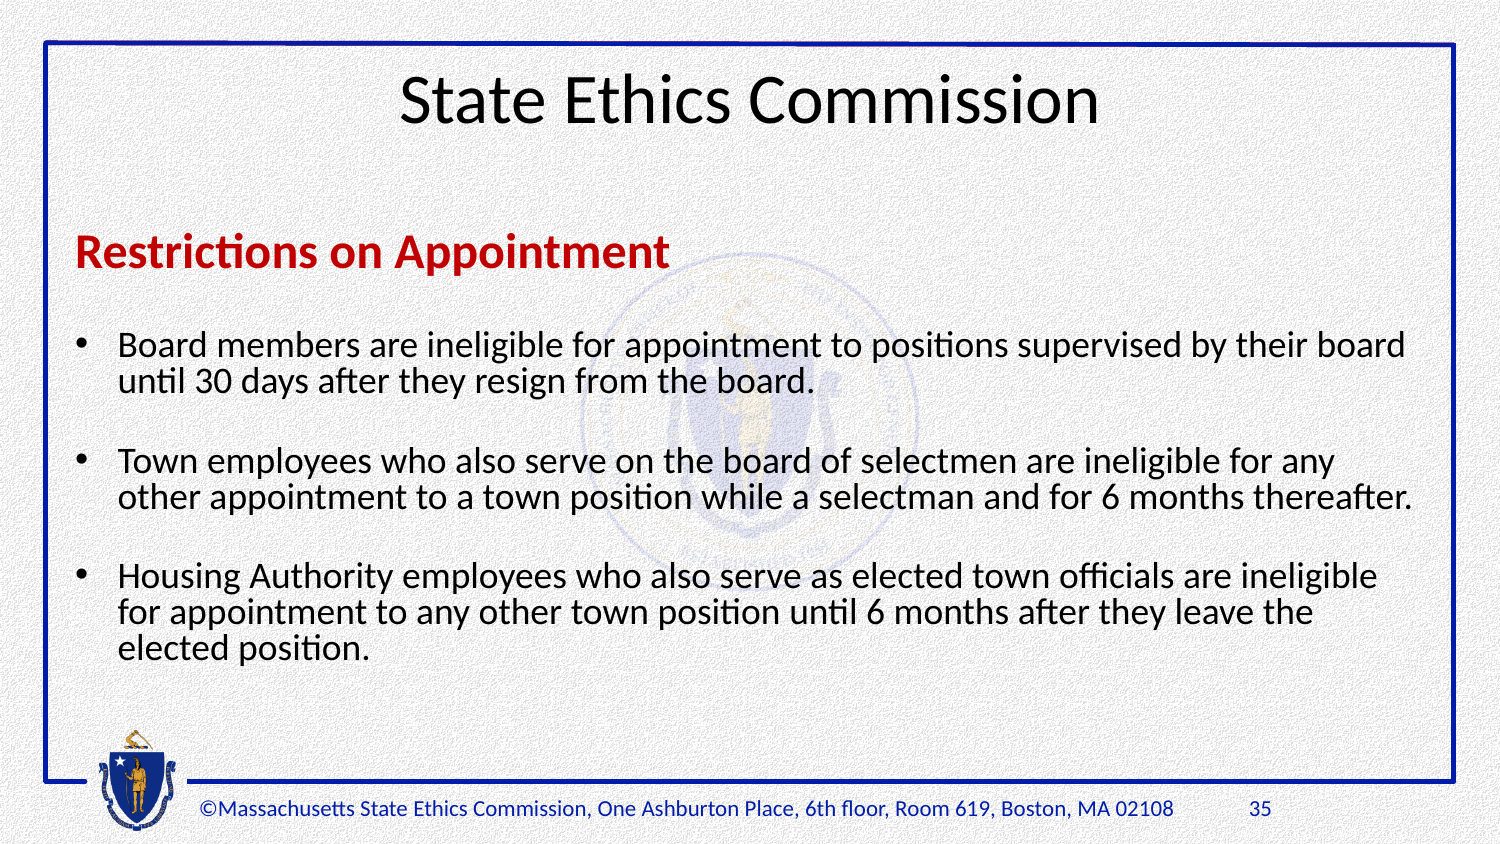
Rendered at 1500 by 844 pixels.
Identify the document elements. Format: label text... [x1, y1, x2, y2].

title State Ethics Commission [63, 50, 1437, 209]
picture [0, 0, 1500, 844]
list Restrictions on Appointment Board members are ineligible for appointment to positions supervised by their board until 30 days after they resign from the board. Town employees who also serve on the board of selectmen are ineligible for any other appointment to a town position while a selectman and for 6 months thereafter. Housing Authority employees who also serve as elected town officials are ineligible for appointment to any other town position until 6 months after they leave the elected position. [63, 224, 1437, 750]
